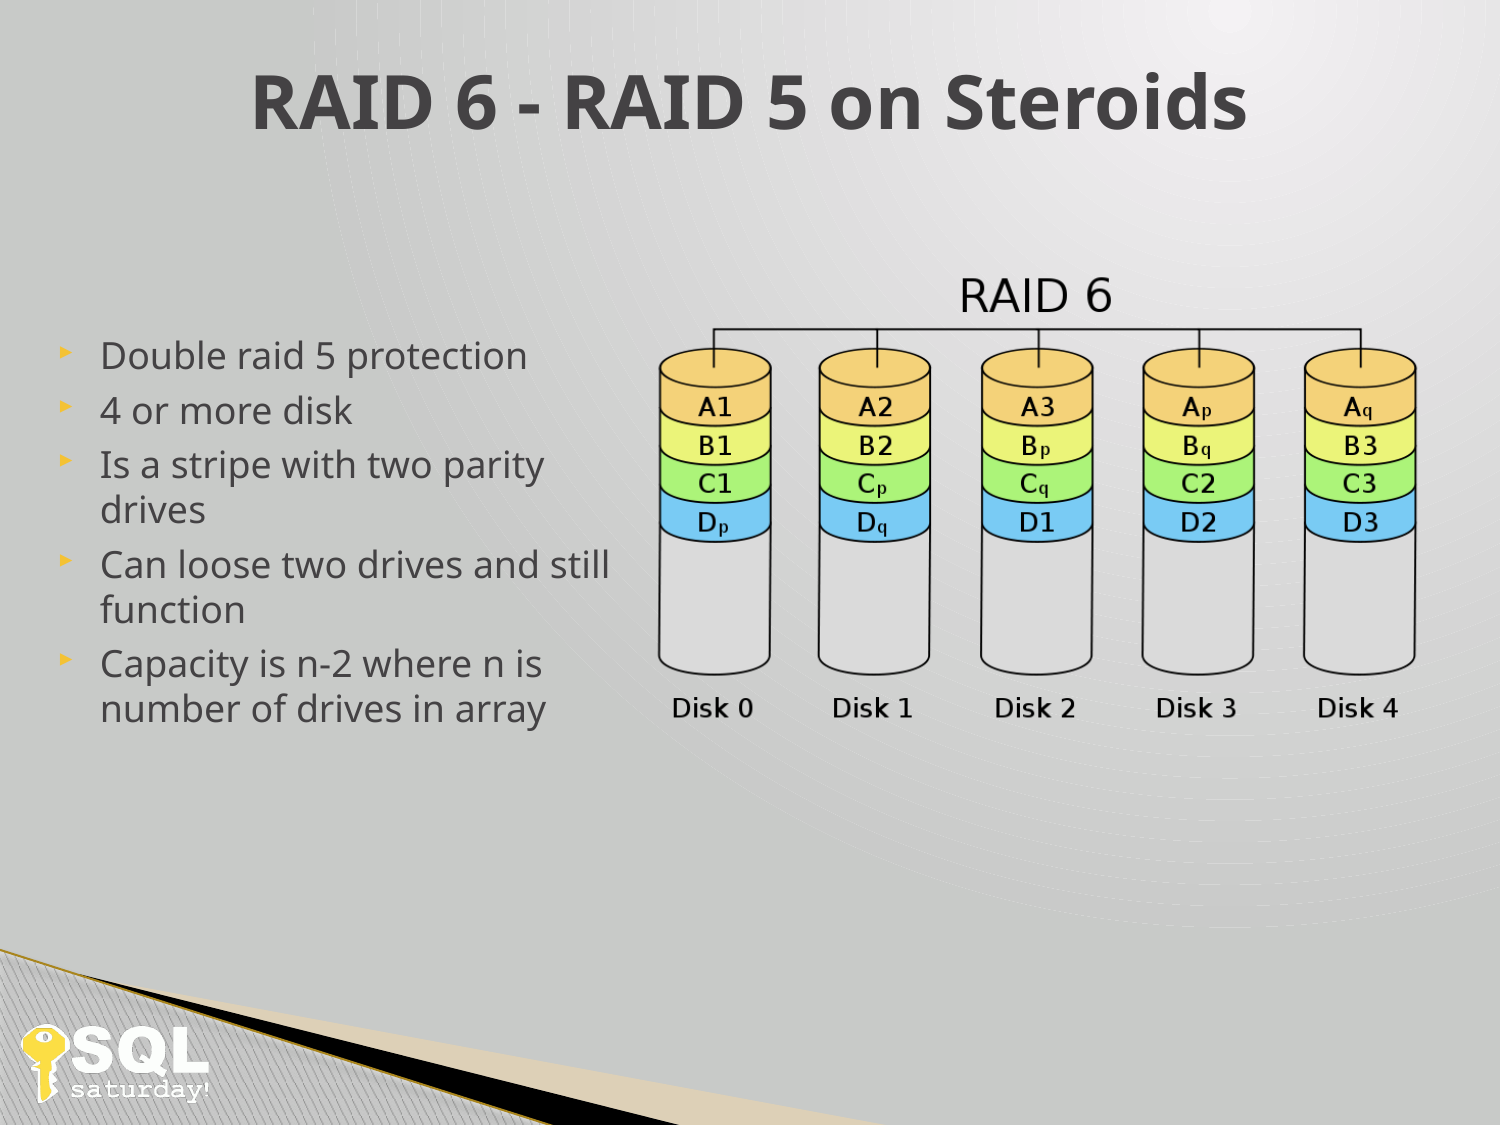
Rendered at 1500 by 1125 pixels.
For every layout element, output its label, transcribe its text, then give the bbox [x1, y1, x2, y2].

list Double raid 5 protection 4 or more disk Is a stripe with two parity drives Can loose two drives and still function Capacity is n-2 where n is number of drives in array [24, 324, 631, 726]
picture [637, 262, 1454, 744]
title RAID 6 - RAID 5 on Steroids [75, 37, 1425, 163]
picture [17, 1021, 213, 1105]
